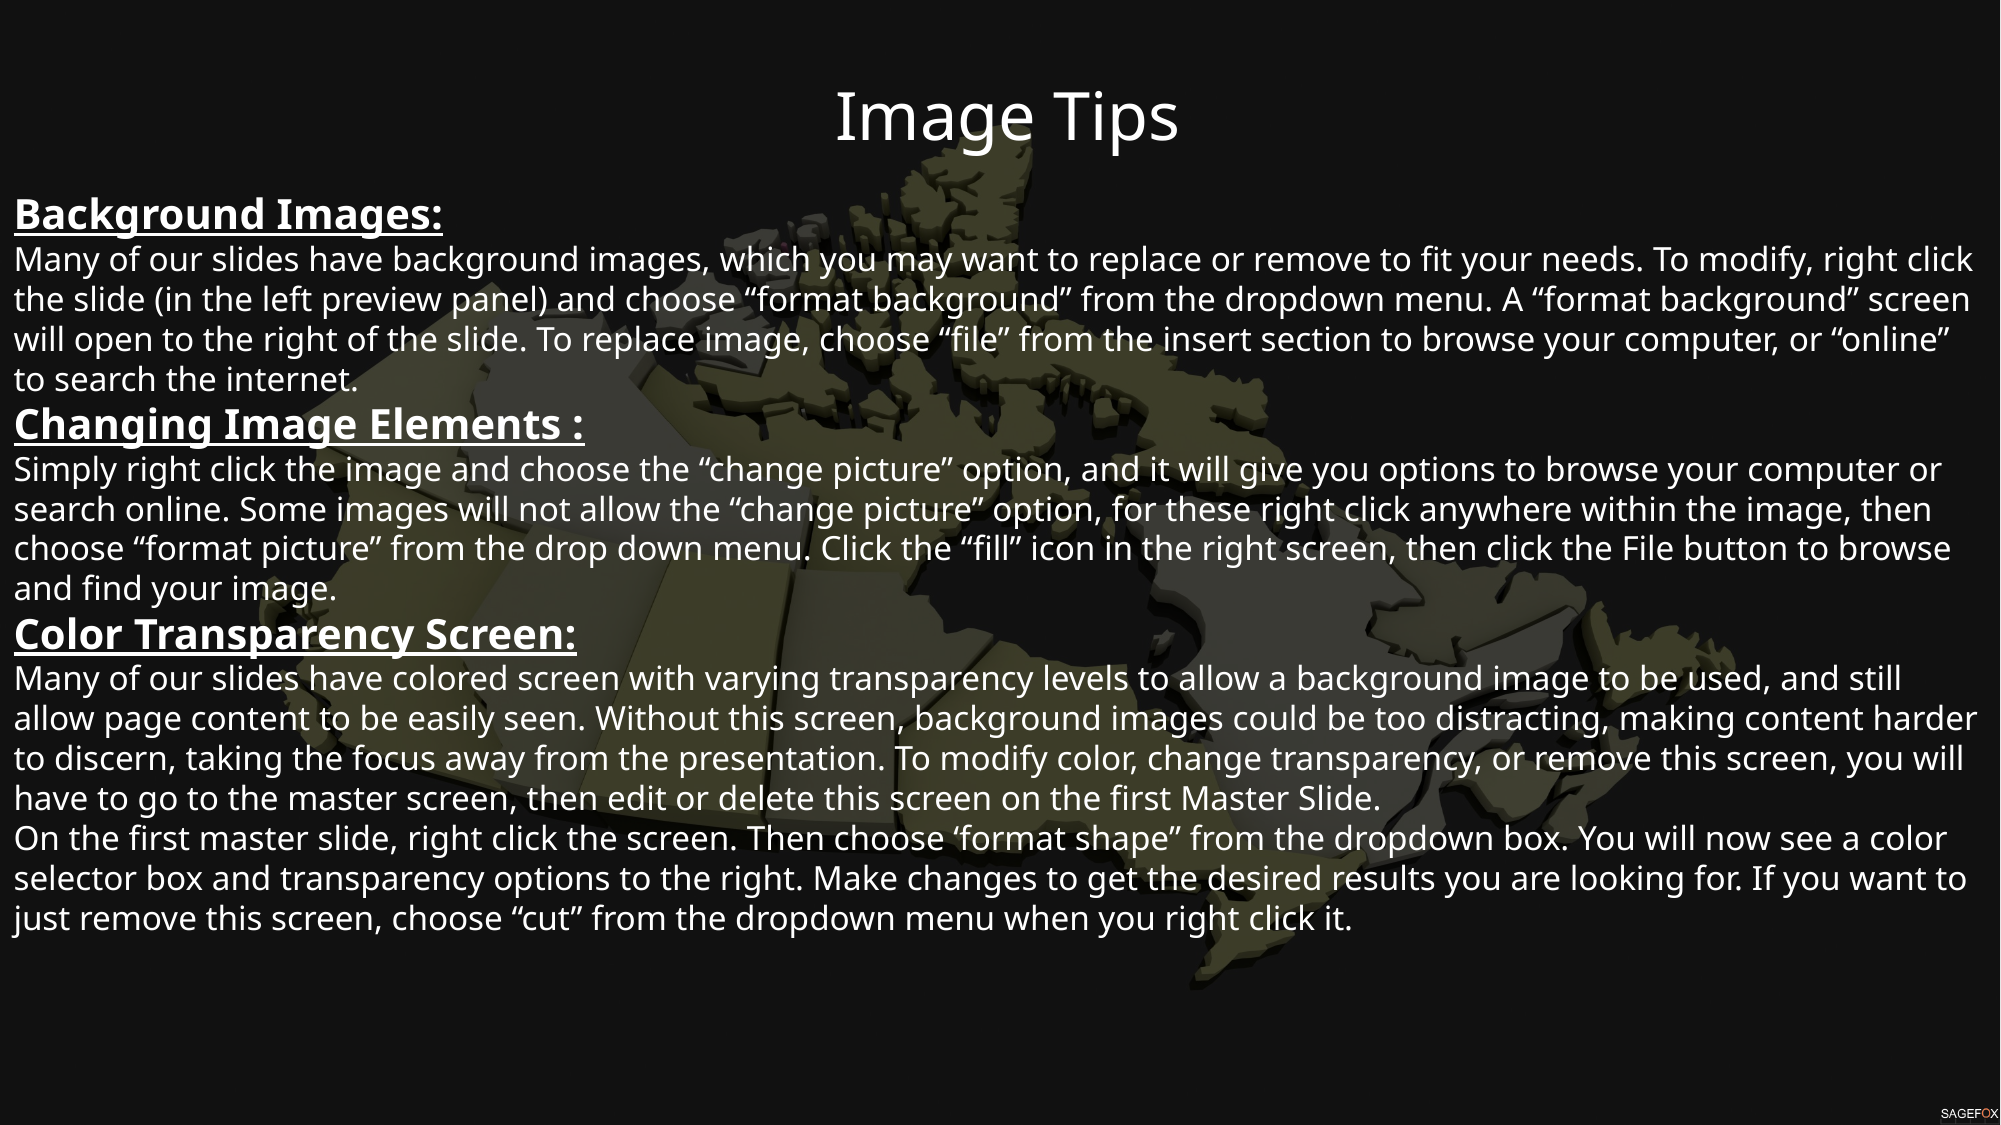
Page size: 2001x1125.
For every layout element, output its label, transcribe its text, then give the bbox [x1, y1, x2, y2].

title Image Tips [597, 59, 1420, 177]
text_box Background Images: Many of our slides have background images, which you may want to replace or remove to fit your needs. To modify, right click the slide (in the left preview panel) and choose “format background” from the dropdown menu. A “format background” screen will open to the right of the slide. To replace image, choose “file” from the insert section to browse your computer, or “online” to search the internet. Changing Image Elements : Simply right click the image and choose the “change picture” option, and it will give you options to browse your computer or search online. Some images will not allow the “change picture” option, for these right click anywhere within the image, then choose “format picture” from the drop down menu. Click the “fill” icon in the right screen, then click the File button to browse and find your image. Color Transparency Screen: Many of our slides have colored screen with varying transparency levels to allow a background image to be used, and still allow page content to be easily seen. Without this screen, background images could be too distracting, making content harder to discern, taking the focus away from the presentation. To modify color, change transparency, or remove this screen, you will have to go to the master screen, then edit or delete this screen on the first Master Slide. On the first master slide, right click the screen. Then choose ‘format shape” from the dropdown box. You will now see a color selector box and transparency options to the right. Make changes to get the desired results you are looking for. If you want to just remove this screen, choose “cut” from the dropdown menu when you right click it. [0, 0, 2000, 1125]
